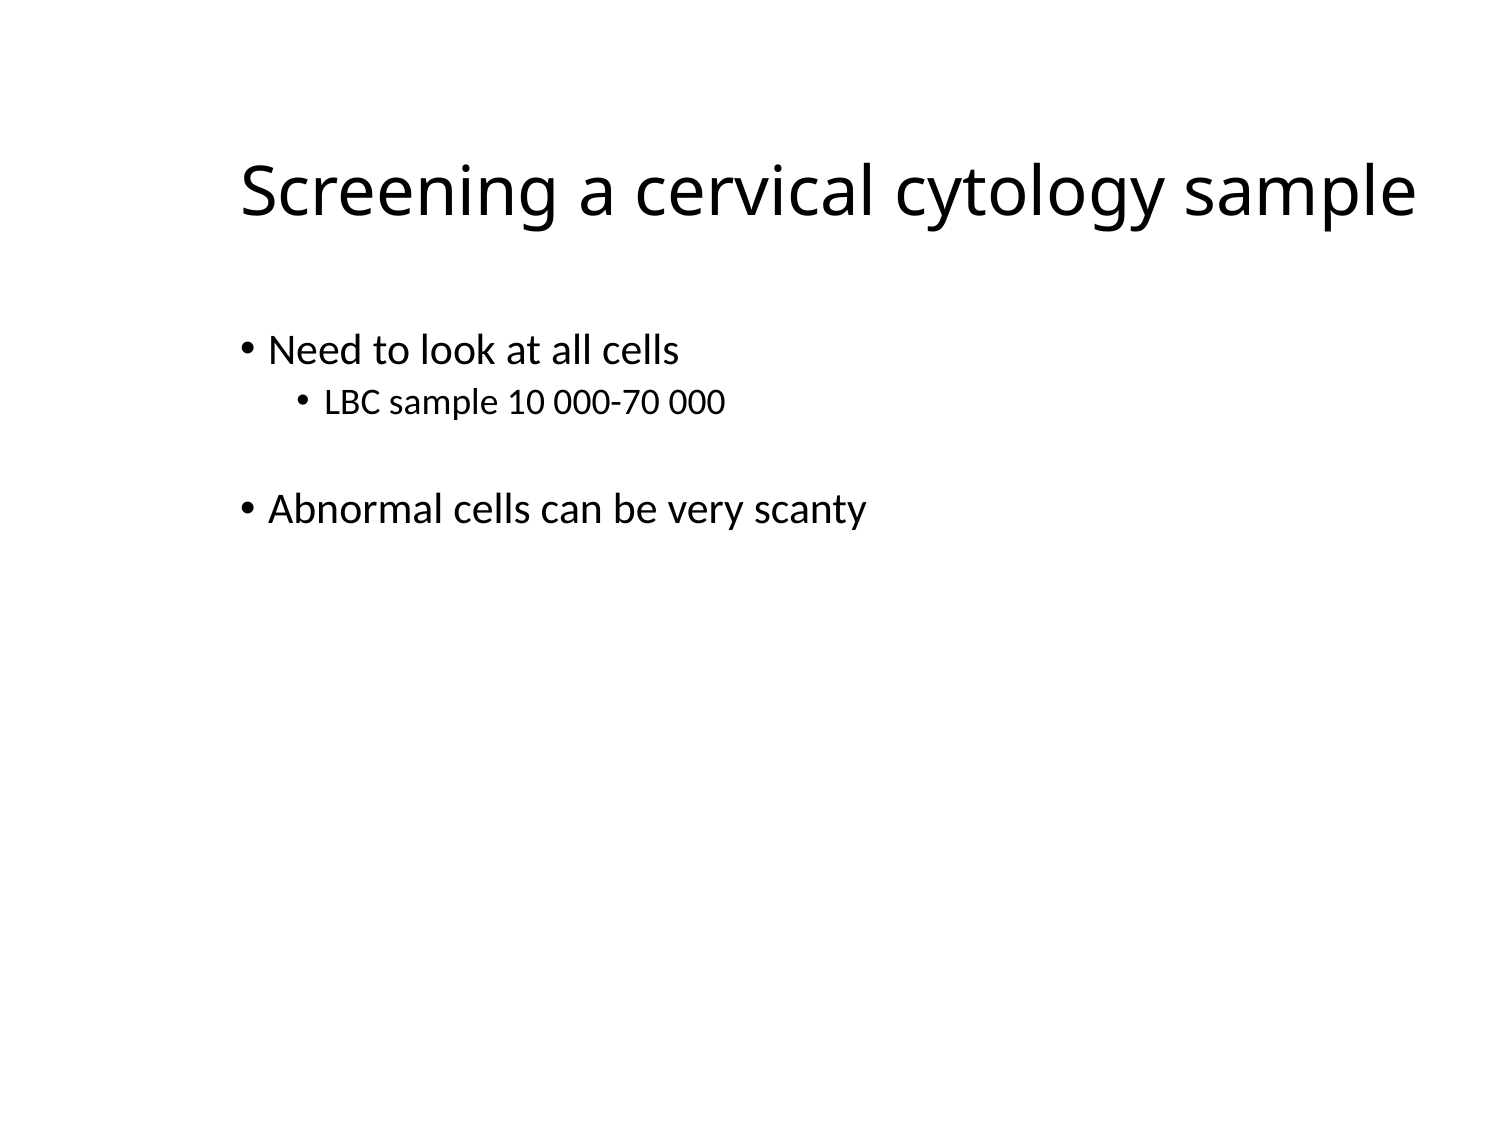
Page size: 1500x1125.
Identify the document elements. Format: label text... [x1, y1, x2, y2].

title Screening a cervical cytology sample [225, 99, 1500, 288]
list Need to look at all cells LBC sample 10 000-70 000 Abnormal cells can be very scanty [225, 319, 1500, 995]
